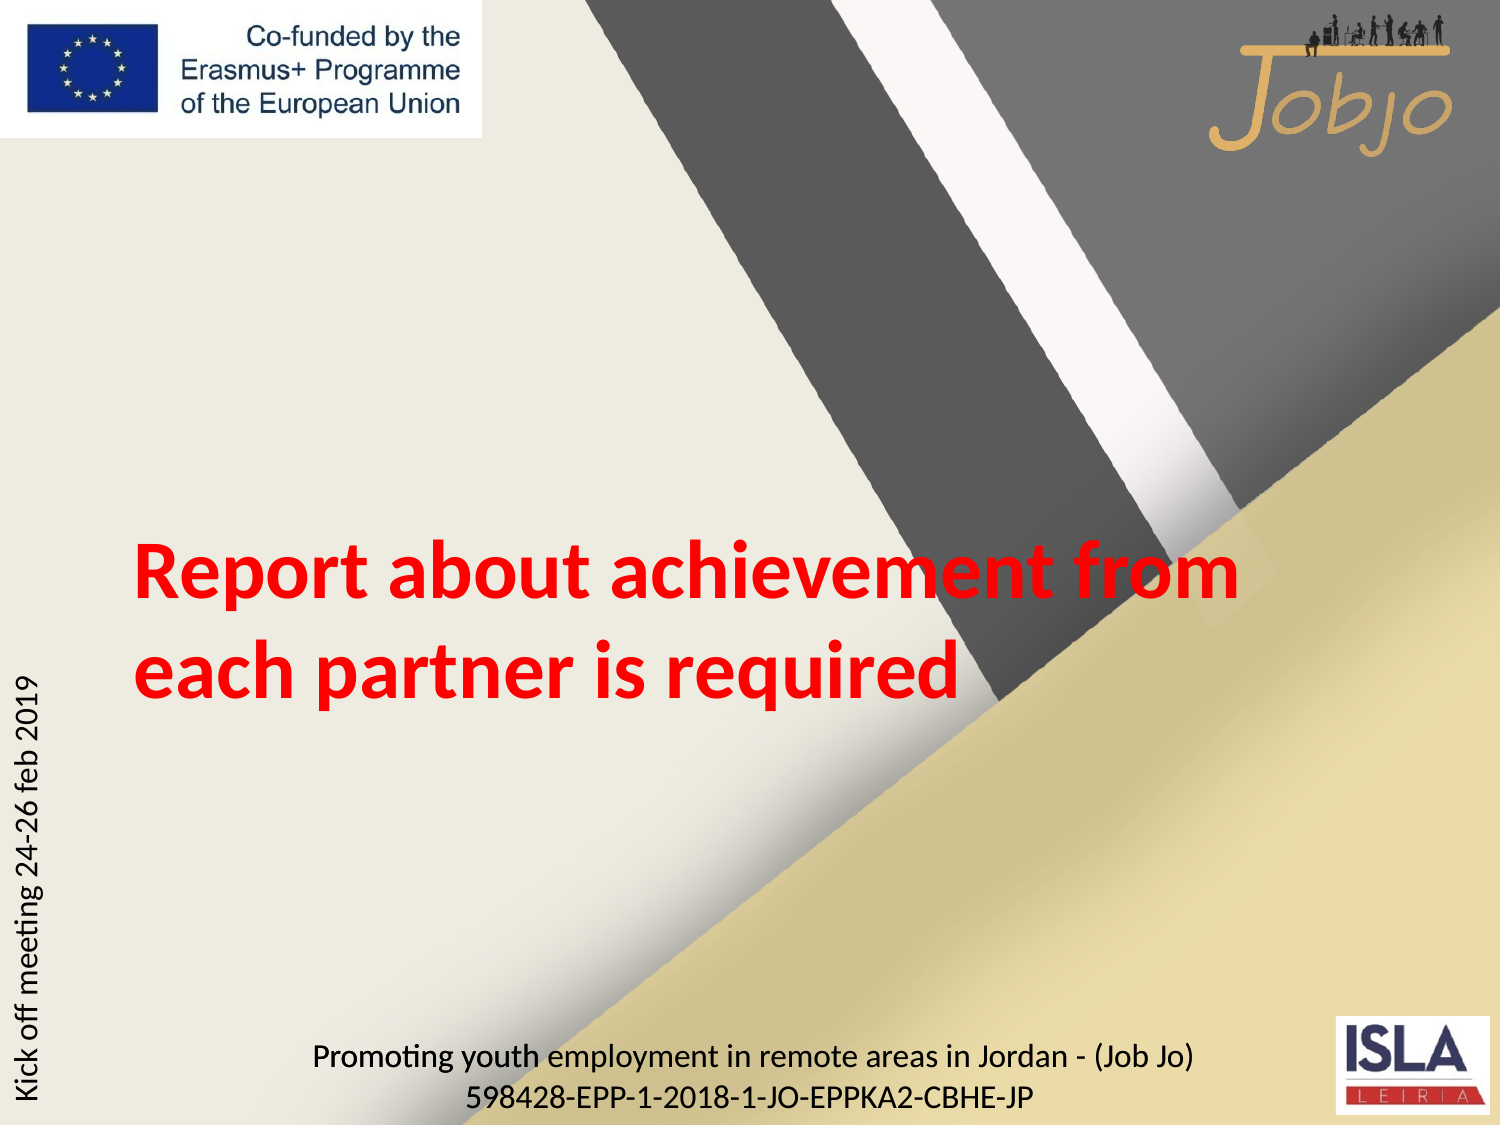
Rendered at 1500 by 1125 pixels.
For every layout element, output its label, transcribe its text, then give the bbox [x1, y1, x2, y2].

picture [0, 0, 1500, 1125]
list Report about achievement from each partner is required [118, 476, 1394, 723]
